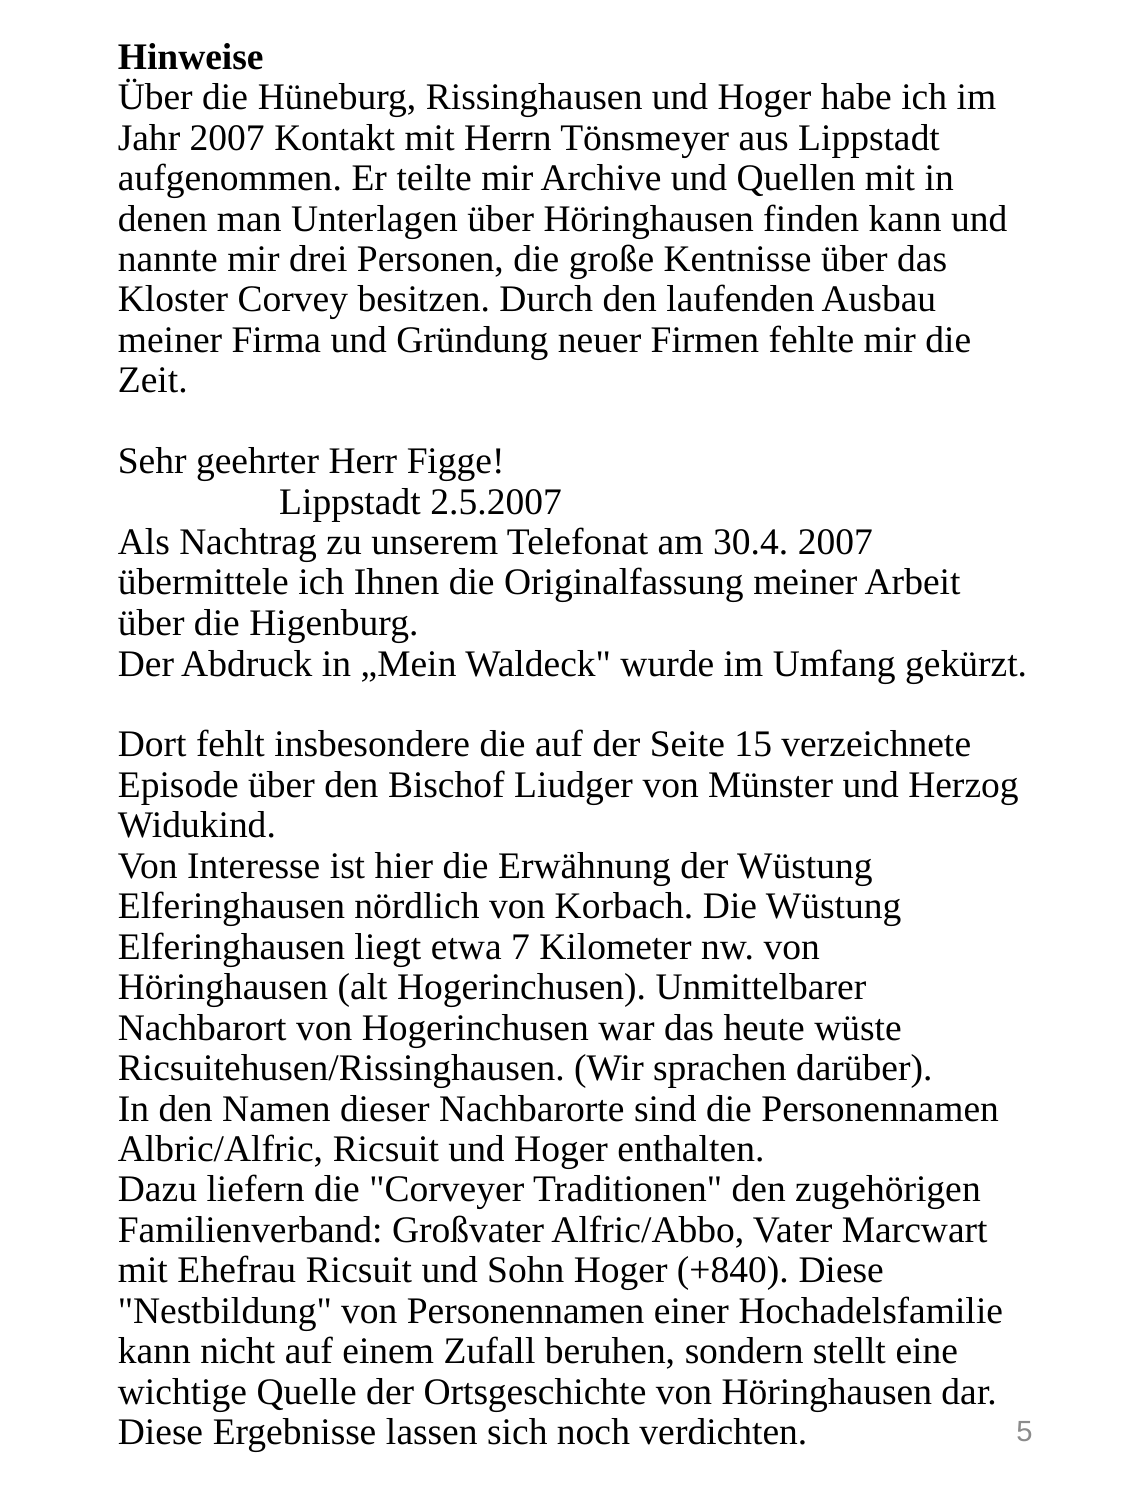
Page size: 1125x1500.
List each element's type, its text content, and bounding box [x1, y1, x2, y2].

slide_number 5 [794, 1390, 1048, 1471]
title Hinweise Über die Hüneburg, Rissinghausen und Hoger habe ich im Jahr 2007 Kontakt mit Herrn Tönsmeyer aus Lippstadt aufgenommen. Er teilte mir Archive und Quellen mit in denen man Unterlagen über Höringhausen finden kann und nannte mir drei Personen, die große Kentnisse über das Kloster Corvey besitzen. Durch den laufenden Ausbau meiner Firma und Gründung neuer Firmen fehlte mir die Zeit. Sehr geehrter Herr Figge! Lippstadt 2.5.2007 Als Nachtrag zu unserem Telefonat am 30.4. 2007 übermittele ich Ihnen die Originalfassung meiner Arbeit über die Higenburg. Der Abdruck in „Mein Waldeck" wurde im Umfang gekürzt. Dort fehlt insbesondere die auf der Seite 15 verzeichnete Episode über den Bischof Liudger von Münster und Herzog Widukind. Von Interesse ist hier die Erwähnung der Wüstung Elferinghausen nördlich von Korbach. Die Wüstung Elferinghausen liegt etwa 7 Kilometer nw. von Höringhausen (alt Hogerinchusen). Unmittelbarer Nachbarort von Hogerinchusen war das heute wüste Ricsuitehusen/Rissinghausen. (Wir sprachen darüber). In den Namen dieser Nachbarorte sind die Personennamen Albric/Alfric, Ricsuit und Hoger enthalten. Dazu liefern die "Corveyer Traditionen" den zugehörigen Familienverband: Großvater Alfric/Abbo, Vater Marcwart mit Ehefrau Ricsuit und Sohn Hoger (+840). Diese "Nestbildung" von Personennamen einer Hochadelsfamilie kann nicht auf einem Zufall beruhen, sondern stellt eine wichtige Quelle der Ortsgeschichte von Höringhausen dar. Diese Ergebnisse lassen sich noch verdichten. [102, 29, 1048, 1443]
